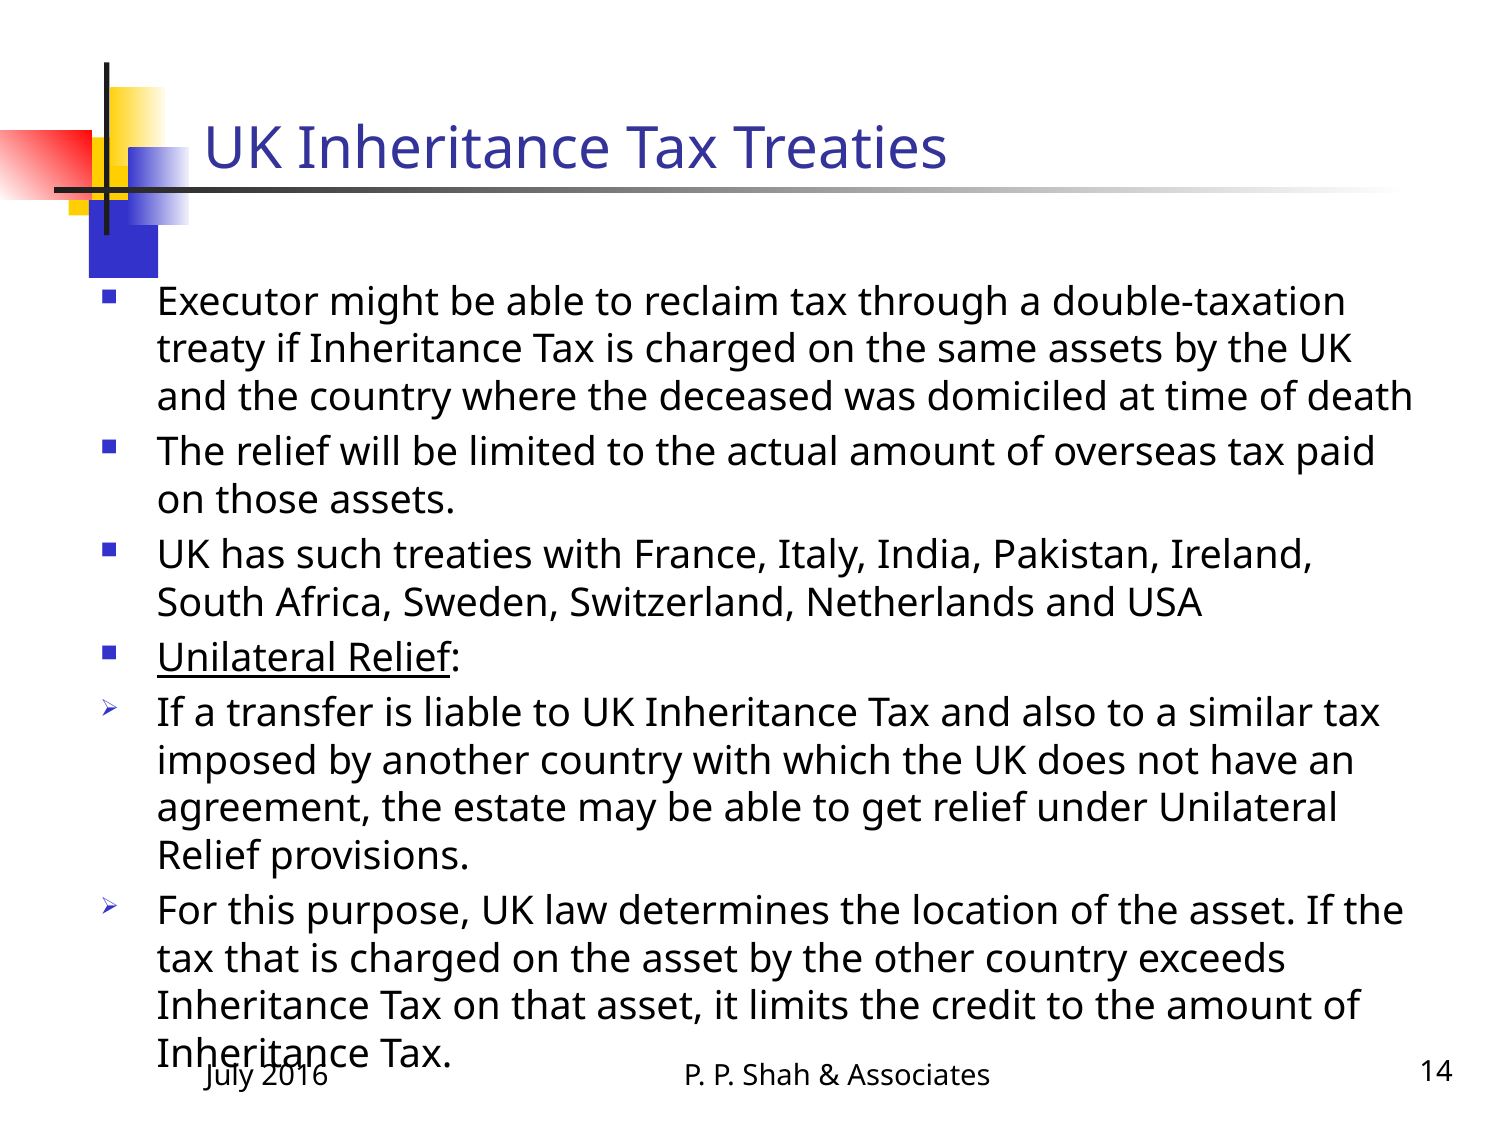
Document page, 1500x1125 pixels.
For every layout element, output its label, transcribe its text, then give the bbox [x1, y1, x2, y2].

title UK Inheritance Tax Treaties [188, 34, 1468, 188]
slide_number 14 [1154, 1023, 1468, 1100]
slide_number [190, 1041, 504, 1100]
footer P. P. Shah & Associates [599, 1041, 1076, 1100]
list Executor might be able to reclaim tax through a double-taxation treaty if Inheritance Tax is charged on the same assets by the UK and the country where the deceased was domiciled at time of death The relief will be limited to the actual amount of overseas tax paid on those assets. UK has such treaties with France, Italy, India, Pakistan, Ireland, South Africa, Sweden, Switzerland, Netherlands and USA Unilateral Relief: If a transfer is liable to UK Inheritance Tax and also to a similar tax imposed by another country with which the UK does not have an agreement, the estate may be able to get relief under Unilateral Relief provisions. For this purpose, UK law determines the location of the asset. If the tax that is charged on the asset by the other country exceeds Inheritance Tax on that asset, it limits the credit to the amount of Inheritance Tax. [85, 268, 1444, 1041]
